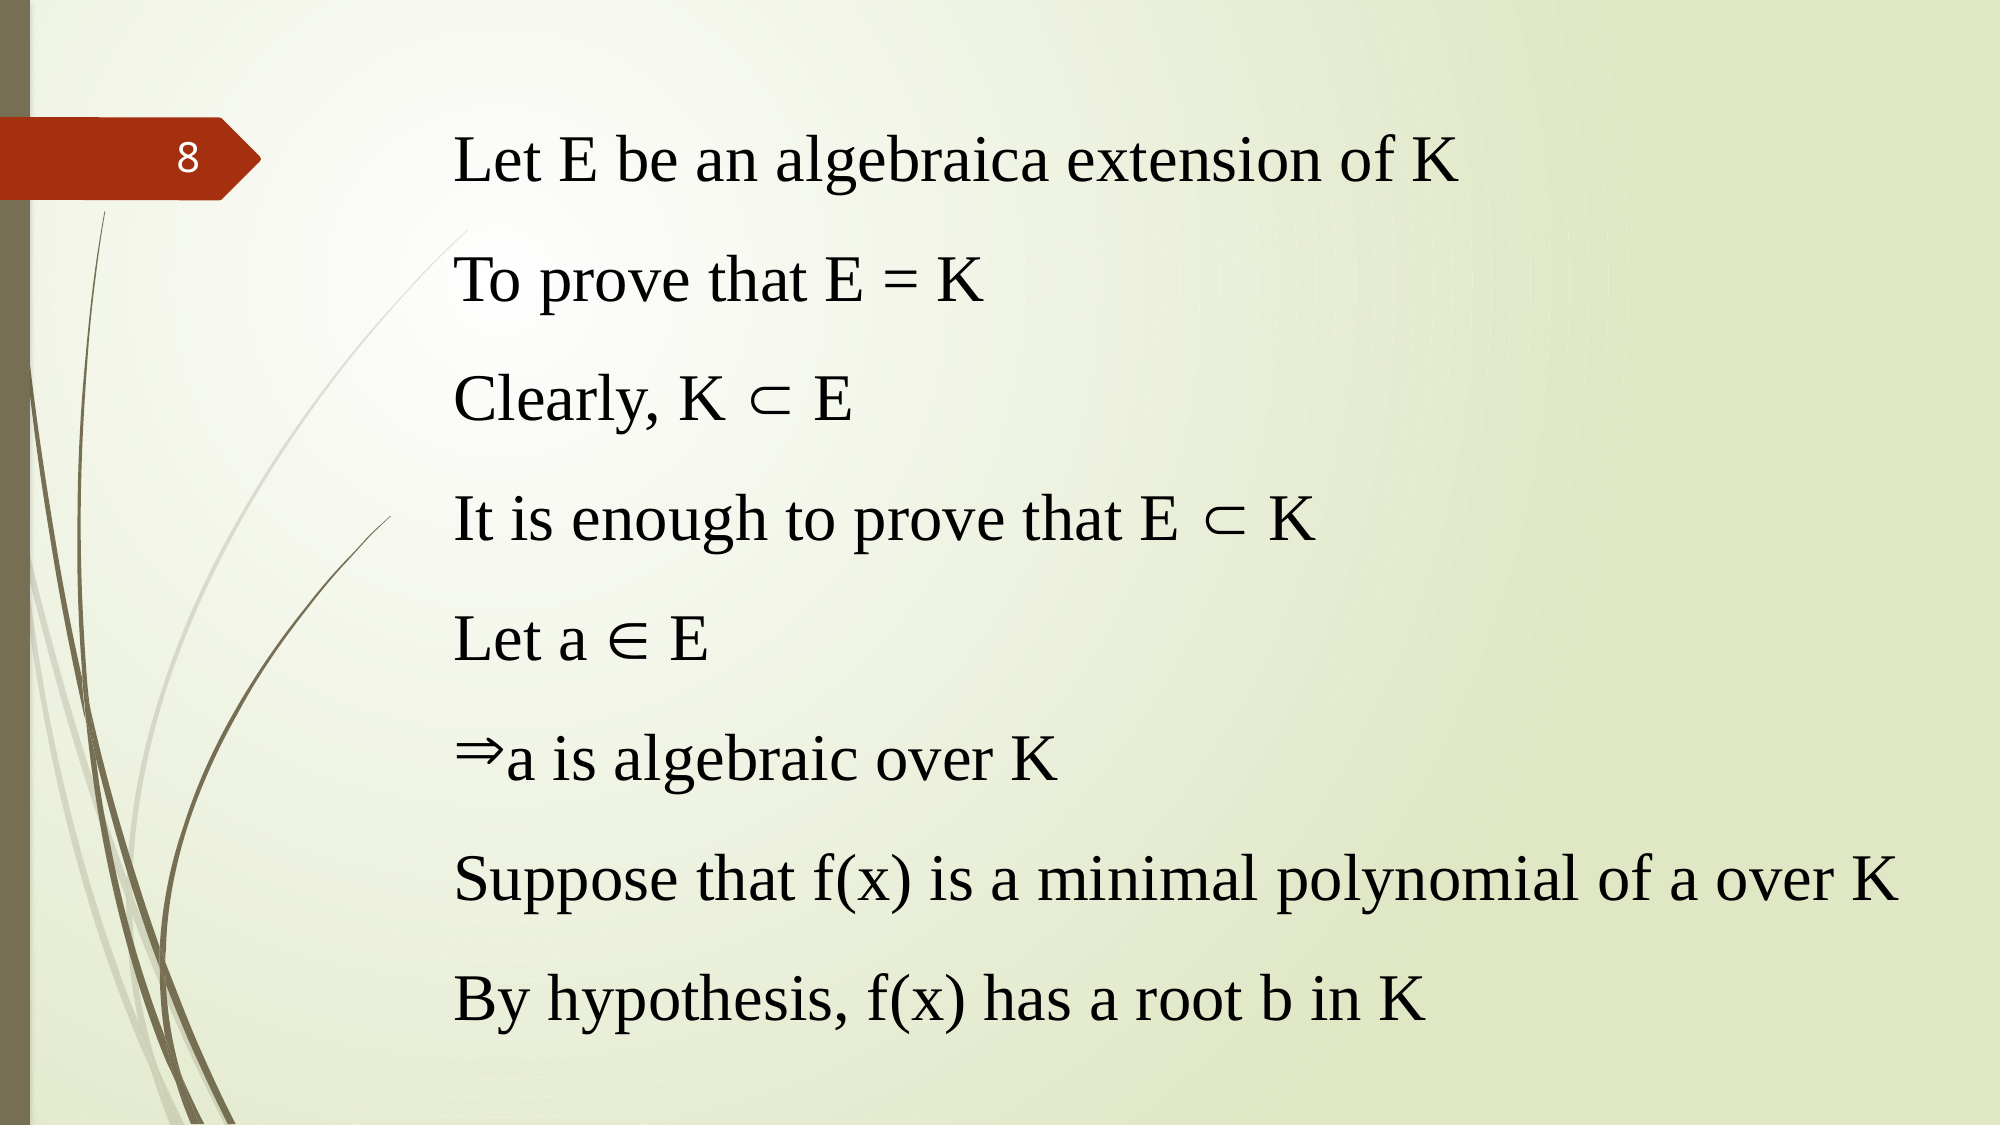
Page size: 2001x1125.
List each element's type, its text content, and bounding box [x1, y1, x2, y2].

slide_number 8 [87, 129, 216, 190]
text_box Let E be an algebraica extension of K To prove that E = K Clearly, K  E It is enough to prove that E  K Let a  E a is algebraic over K Suppose that f(x) is a minimal polynomial of a over K By hypothesis, f(x) has a root b in K [438, 66, 2000, 1042]
